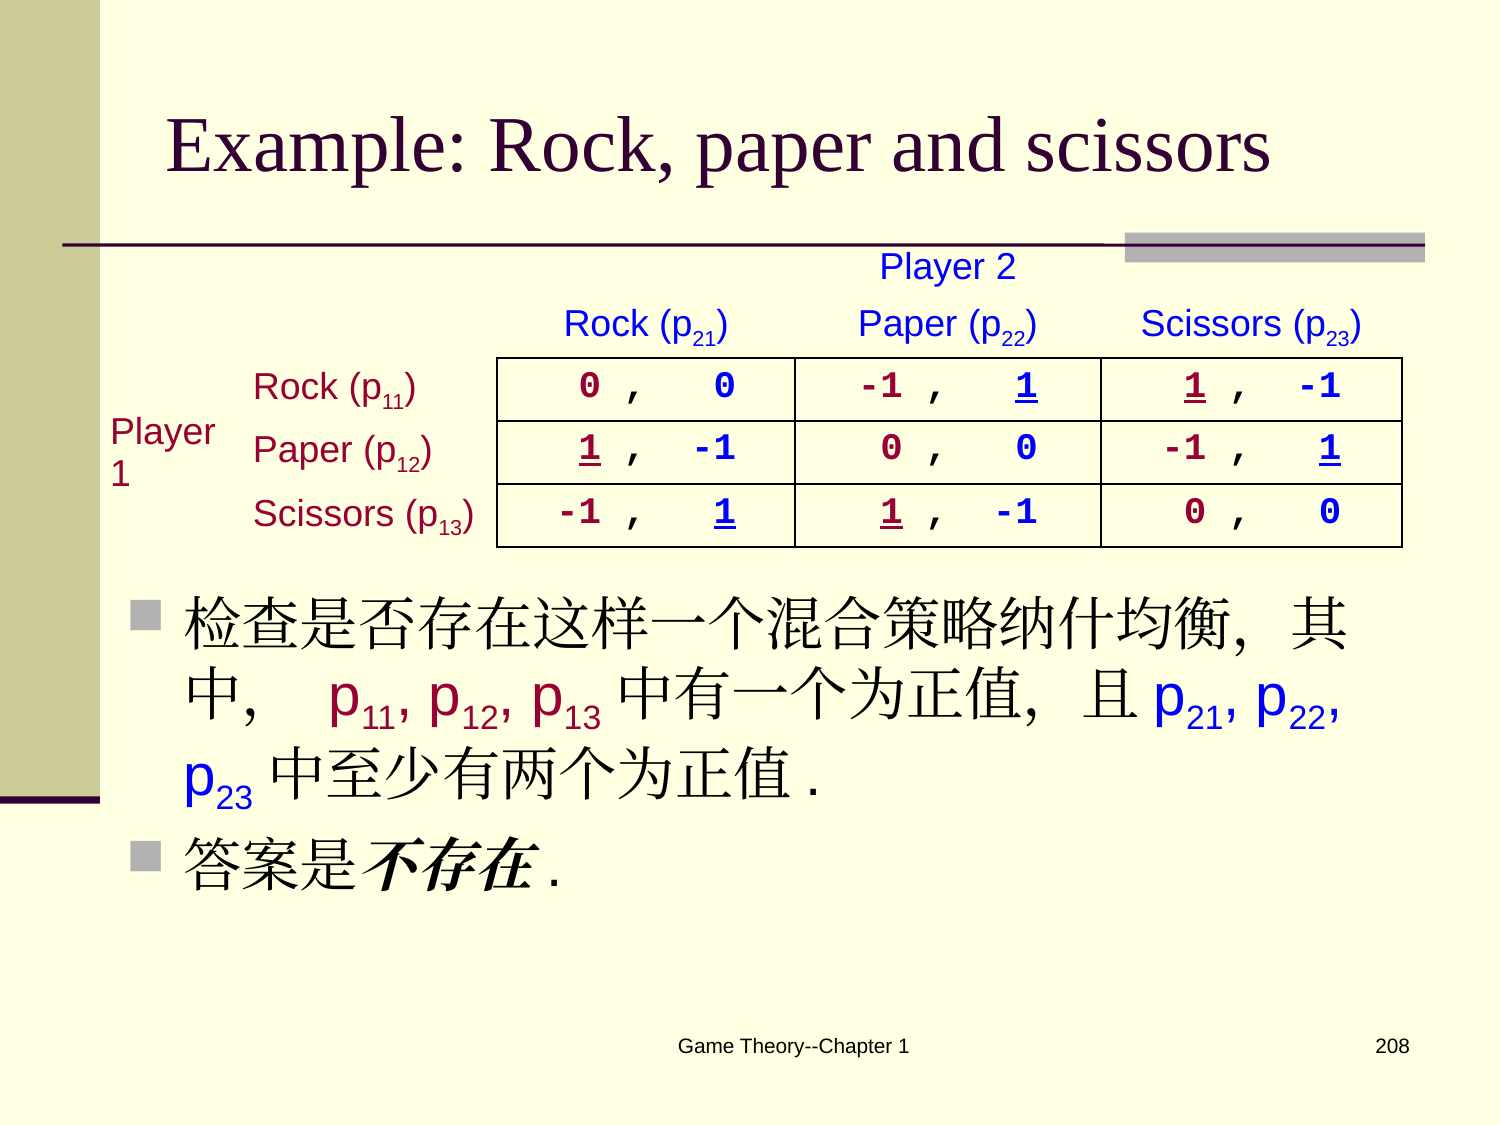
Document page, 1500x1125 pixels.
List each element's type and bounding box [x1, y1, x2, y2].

table_cell [498, 359, 794, 420]
table_cell [1102, 485, 1401, 546]
table_cell [796, 485, 1100, 546]
table_cell [796, 422, 1100, 483]
table_cell [1102, 359, 1401, 420]
table_cell [498, 422, 794, 483]
table_cell [1102, 422, 1401, 483]
slide_number [1112, 1024, 1426, 1101]
title [149, 45, 1426, 234]
table_cell [95, 295, 1402, 547]
table_cell [796, 359, 1100, 420]
table_cell [498, 485, 794, 546]
table_header [95, 238, 1402, 295]
list [111, 579, 1411, 997]
footer [549, 1024, 1038, 1101]
